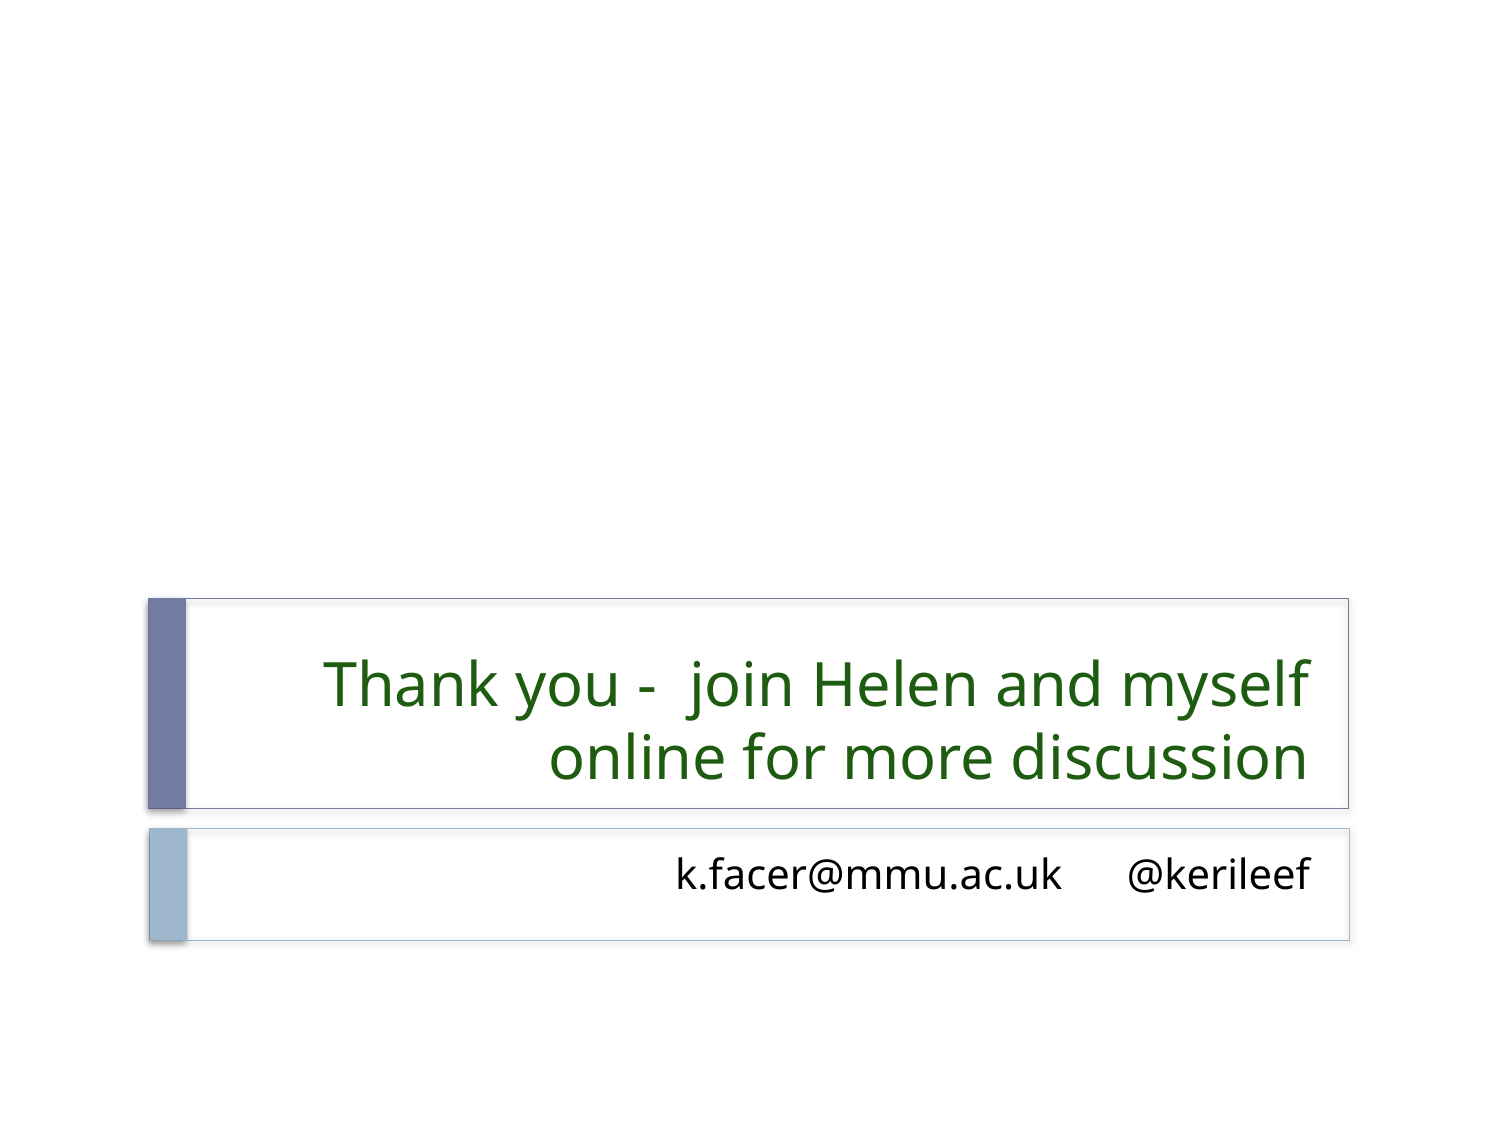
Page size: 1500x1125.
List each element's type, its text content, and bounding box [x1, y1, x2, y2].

title Thank you - join Helen and myself online for more discussion [200, 637, 1325, 800]
subtitle k.facer@mmu.ac.uk @kerileef [200, 840, 1325, 929]
